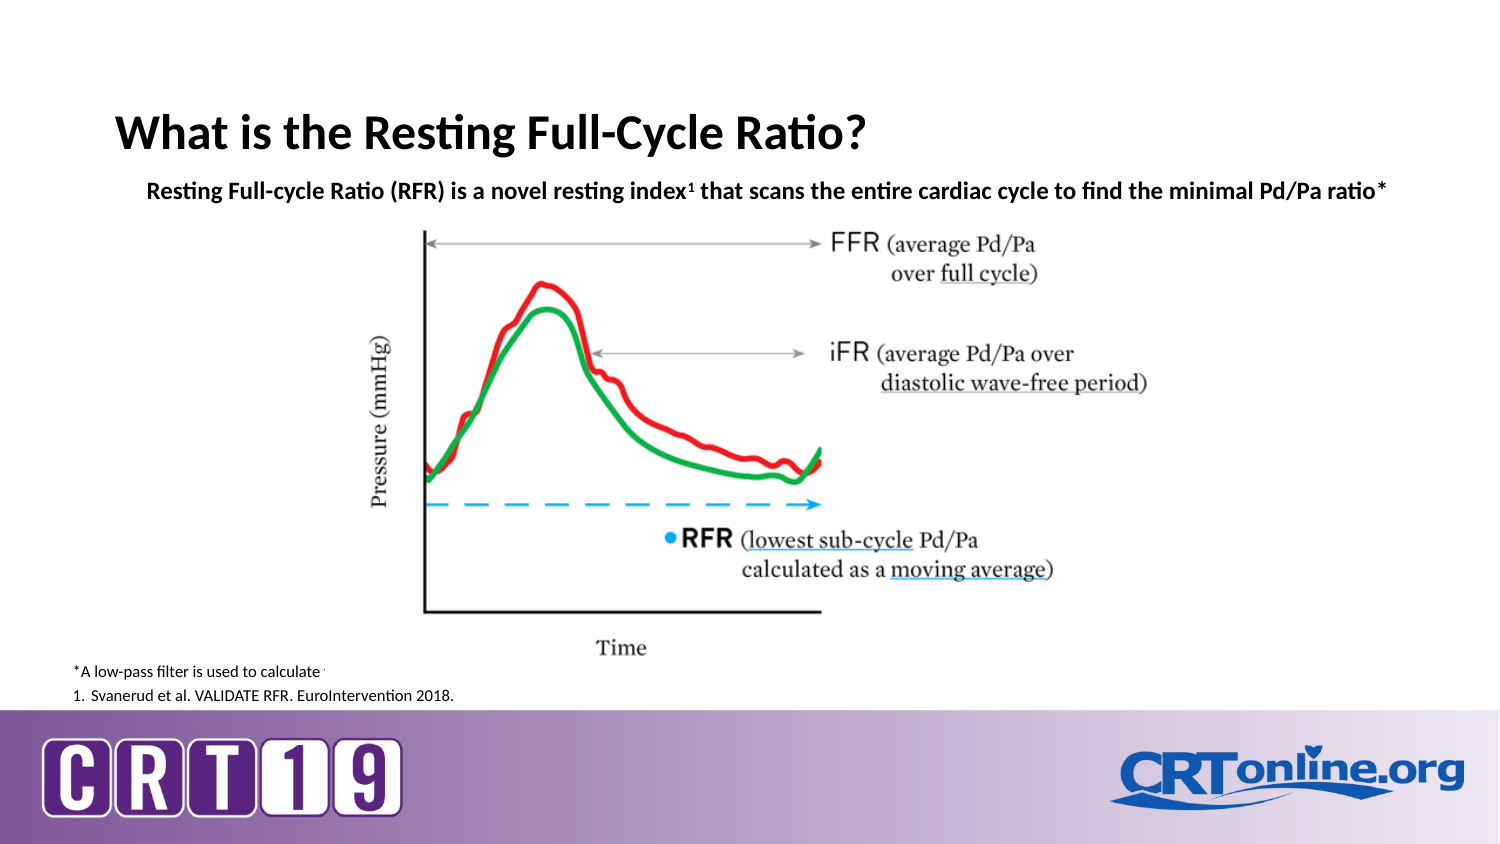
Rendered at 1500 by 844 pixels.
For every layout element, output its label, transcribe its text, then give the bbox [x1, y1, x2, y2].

text_box What is the Resting Full-Cycle Ratio? [99, 58, 1450, 200]
text_box [249, 242, 1262, 741]
text_box *A low-pass filter is used to calculate the Pd/Pa ratio to minimize the impact of noise and artifacts. Svanerud et al. VALIDATE RFR. EuroIntervention 2018. [72, 660, 249, 706]
text_box Resting Full-cycle Ratio (RFR) is a novel resting index1 that scans the entire cardiac cycle to find the minimal Pd/Pa ratio* [131, 167, 1405, 242]
picture [0, 0, 1500, 844]
